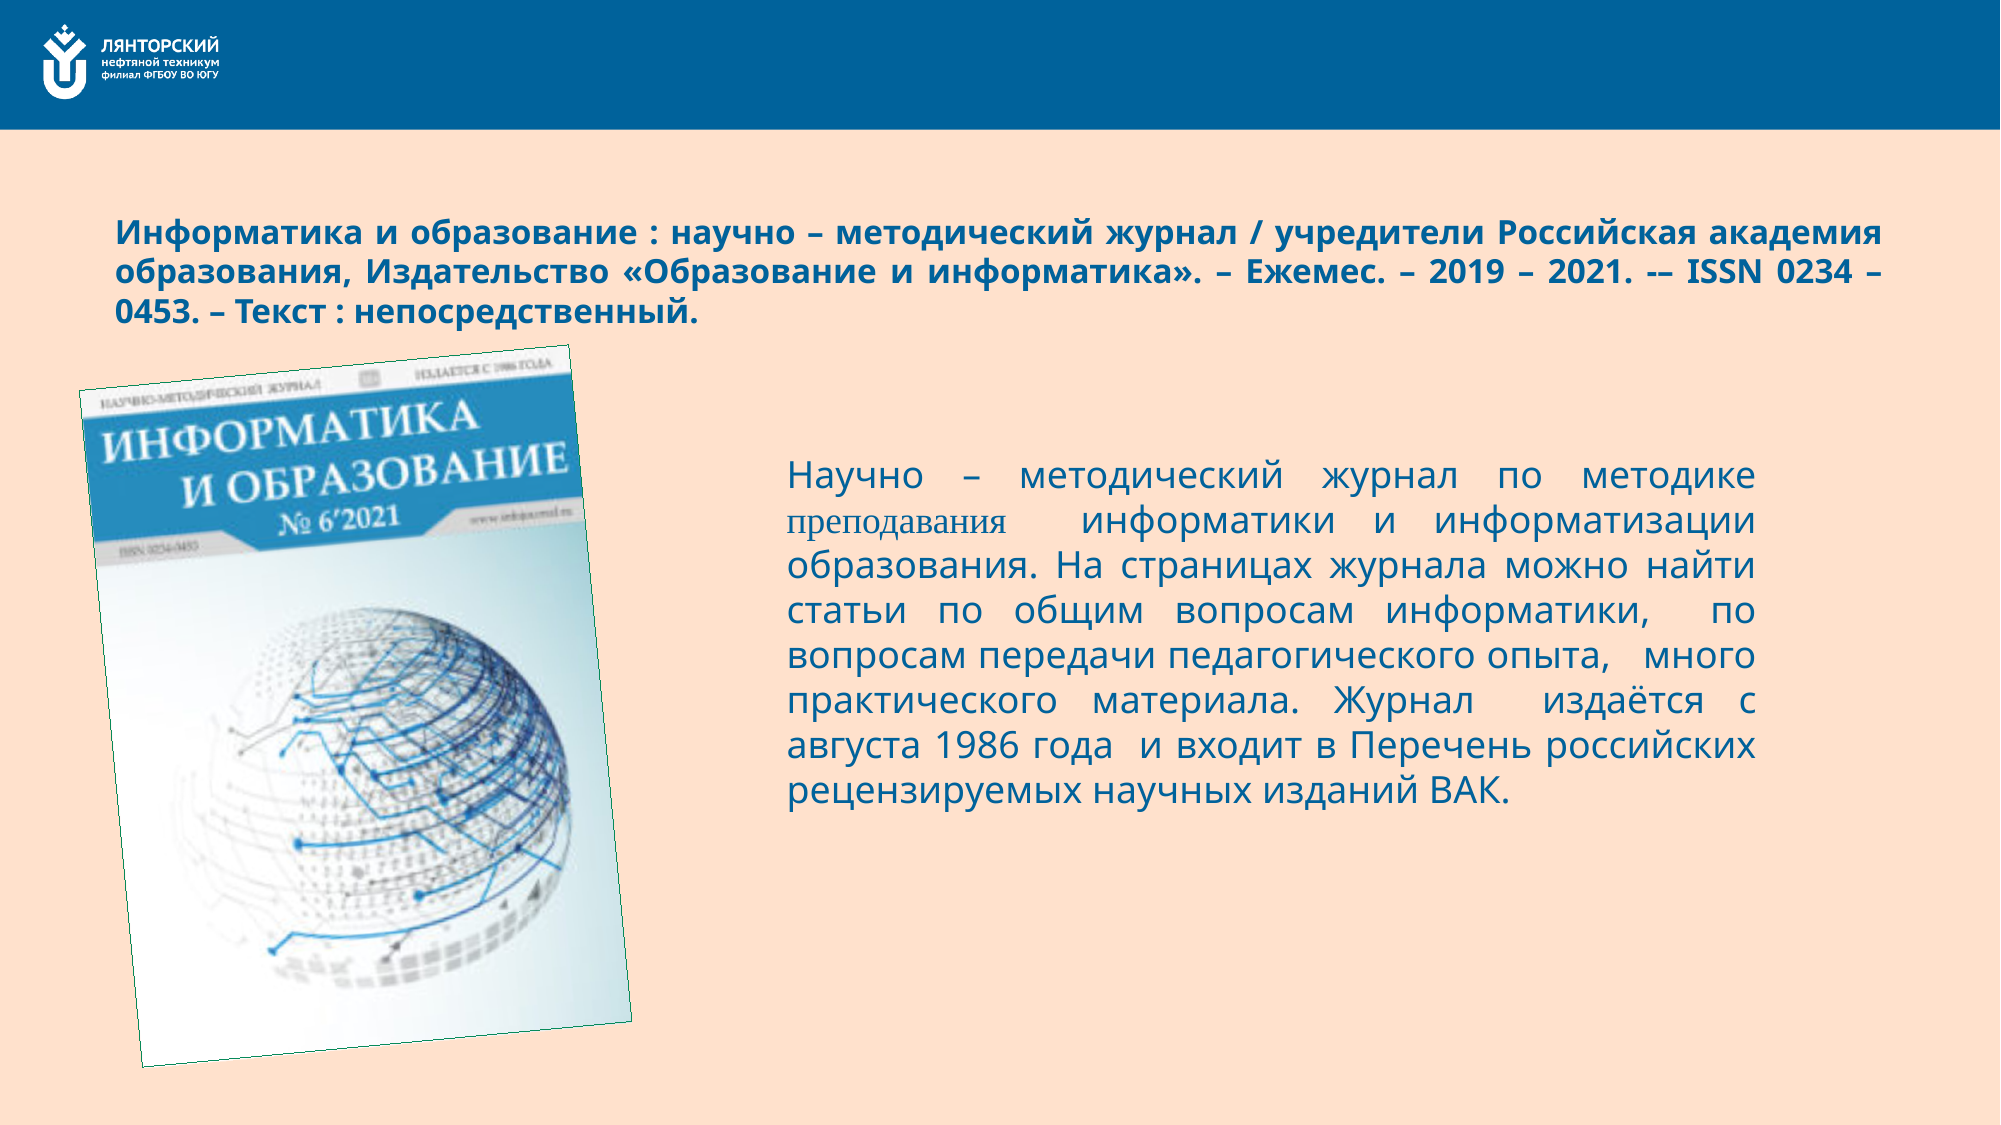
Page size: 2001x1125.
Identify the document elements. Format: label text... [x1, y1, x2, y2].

picture [0, 0, 261, 142]
title Информатика и образование : научно – методический журнал / учредители Российская академия образования, Издательство «Образование и информатика». – Ежемес. – 2019 – 2021. -– ISSN 0234 – 0453. – Текст : непосредственный. [99, 169, 1900, 373]
picture [81, 365, 631, 1067]
text_box Научно – методический журнал по методике преподавания информатики и информатизации образования. На страницах журнала можно найти статьи по общим вопросам информатики, по вопросам передачи педагогического опыта, много практического материала. Журнал издаётся с августа 1986 года и входит в Перечень российских рецензируемых научных изданий ВАК. [771, 443, 1772, 818]
